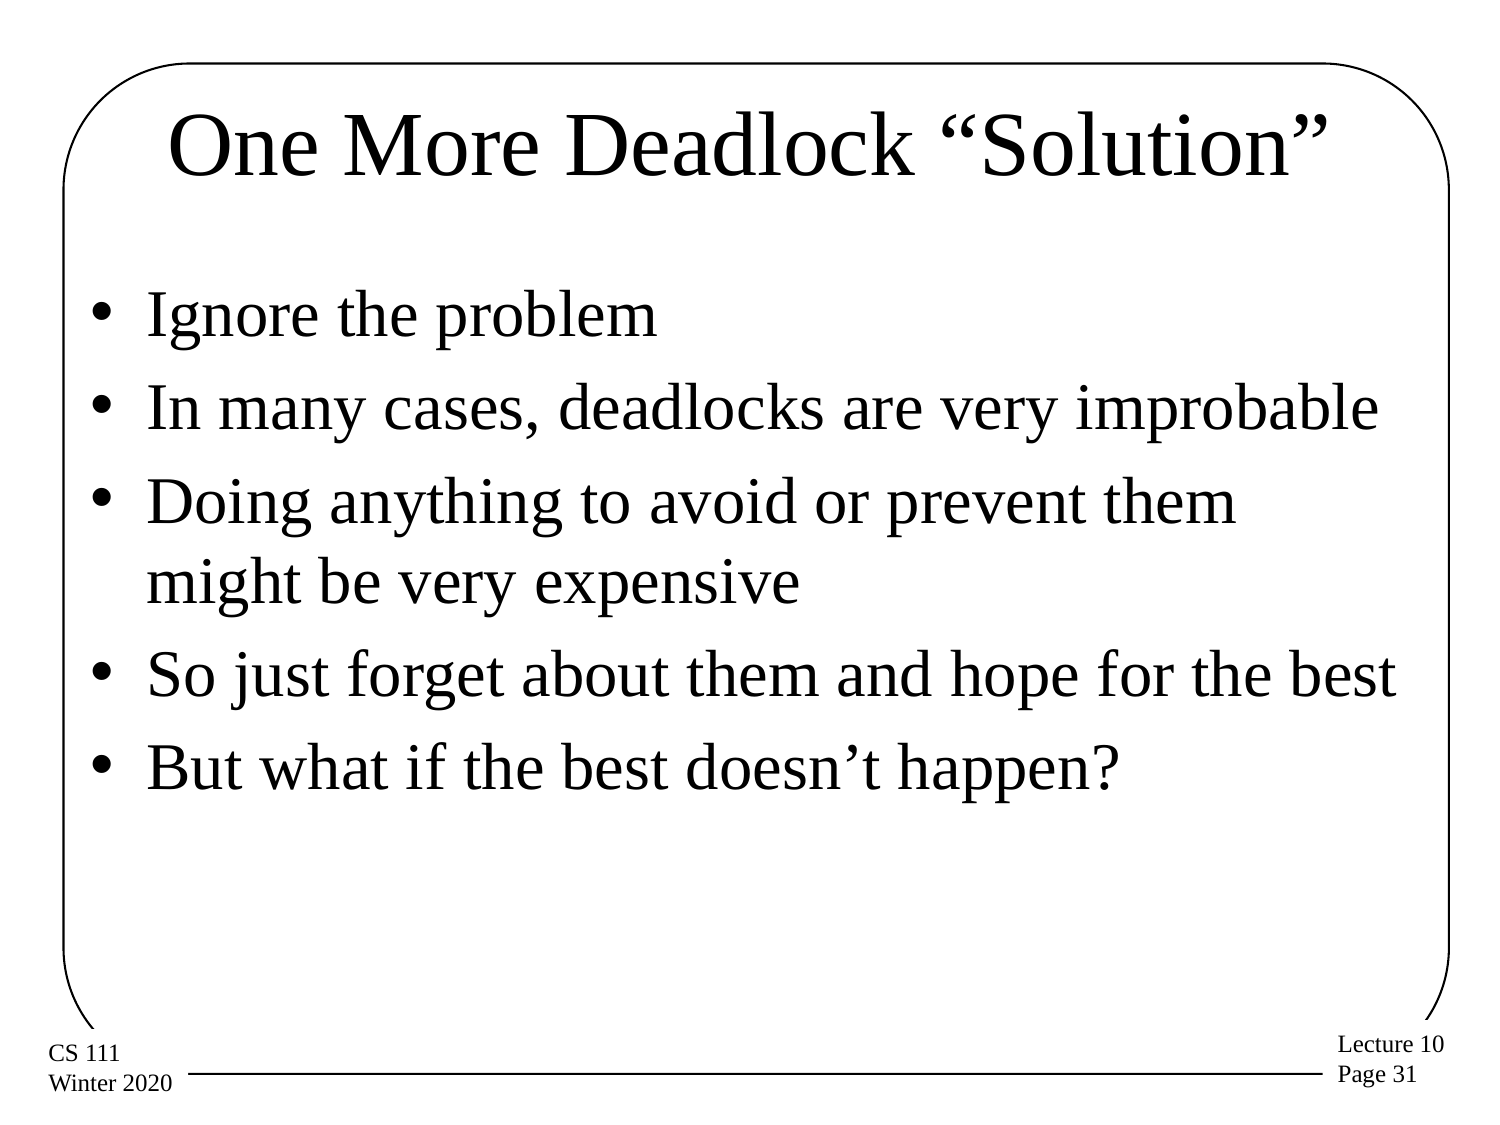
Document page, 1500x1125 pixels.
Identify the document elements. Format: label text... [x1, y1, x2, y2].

title One More Deadlock “Solution” [74, 44, 1426, 233]
list Ignore the problem In many cases, deadlocks are very improbable Doing anything to avoid or prevent them might be very expensive So just forget about them and hope for the best But what if the best doesn’t happen? [74, 262, 1426, 1006]
